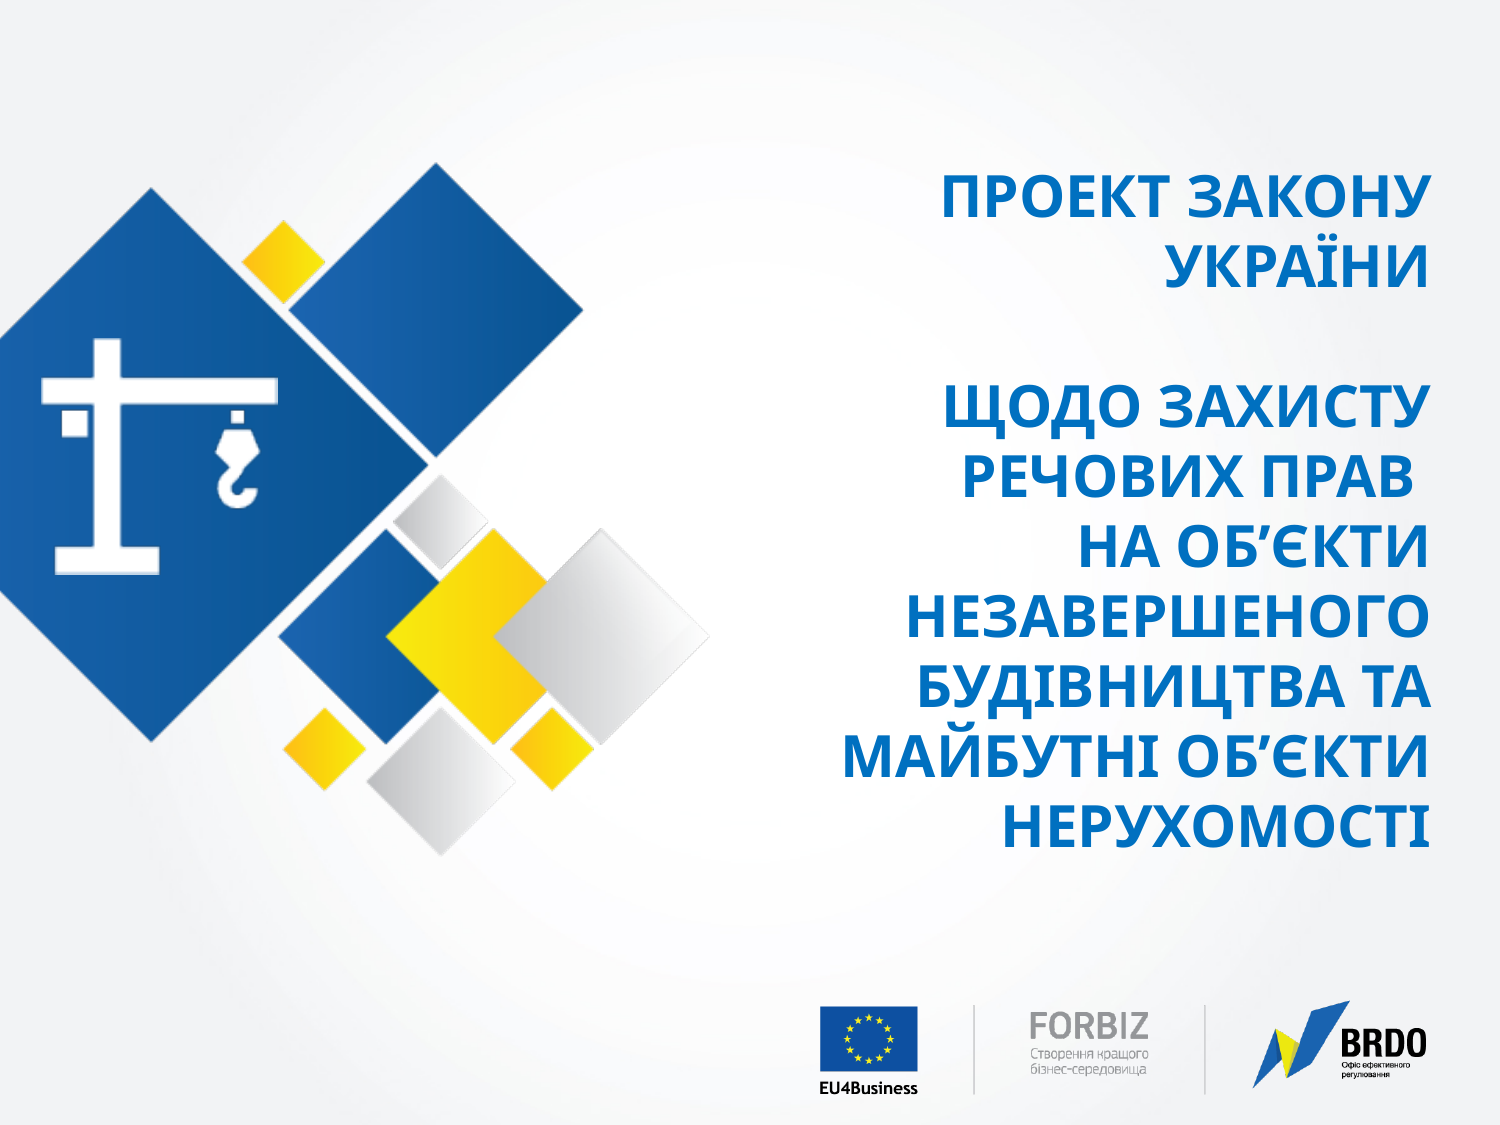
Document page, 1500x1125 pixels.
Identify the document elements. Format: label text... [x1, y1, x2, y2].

title ПРОЕКТ ЗАКОНУ УКРАЇНИ ЩОДО ЗАХИСТУ РЕЧОВИХ ПРАВ НА ОБ’ЄКТИ НЕЗАВЕРШЕНОГО БУДІВНИЦТВА ТА МАЙБУТНІ ОБ’ЄКТИ НЕРУХОМОСТІ [690, 160, 1447, 858]
picture [0, 0, 1500, 1125]
